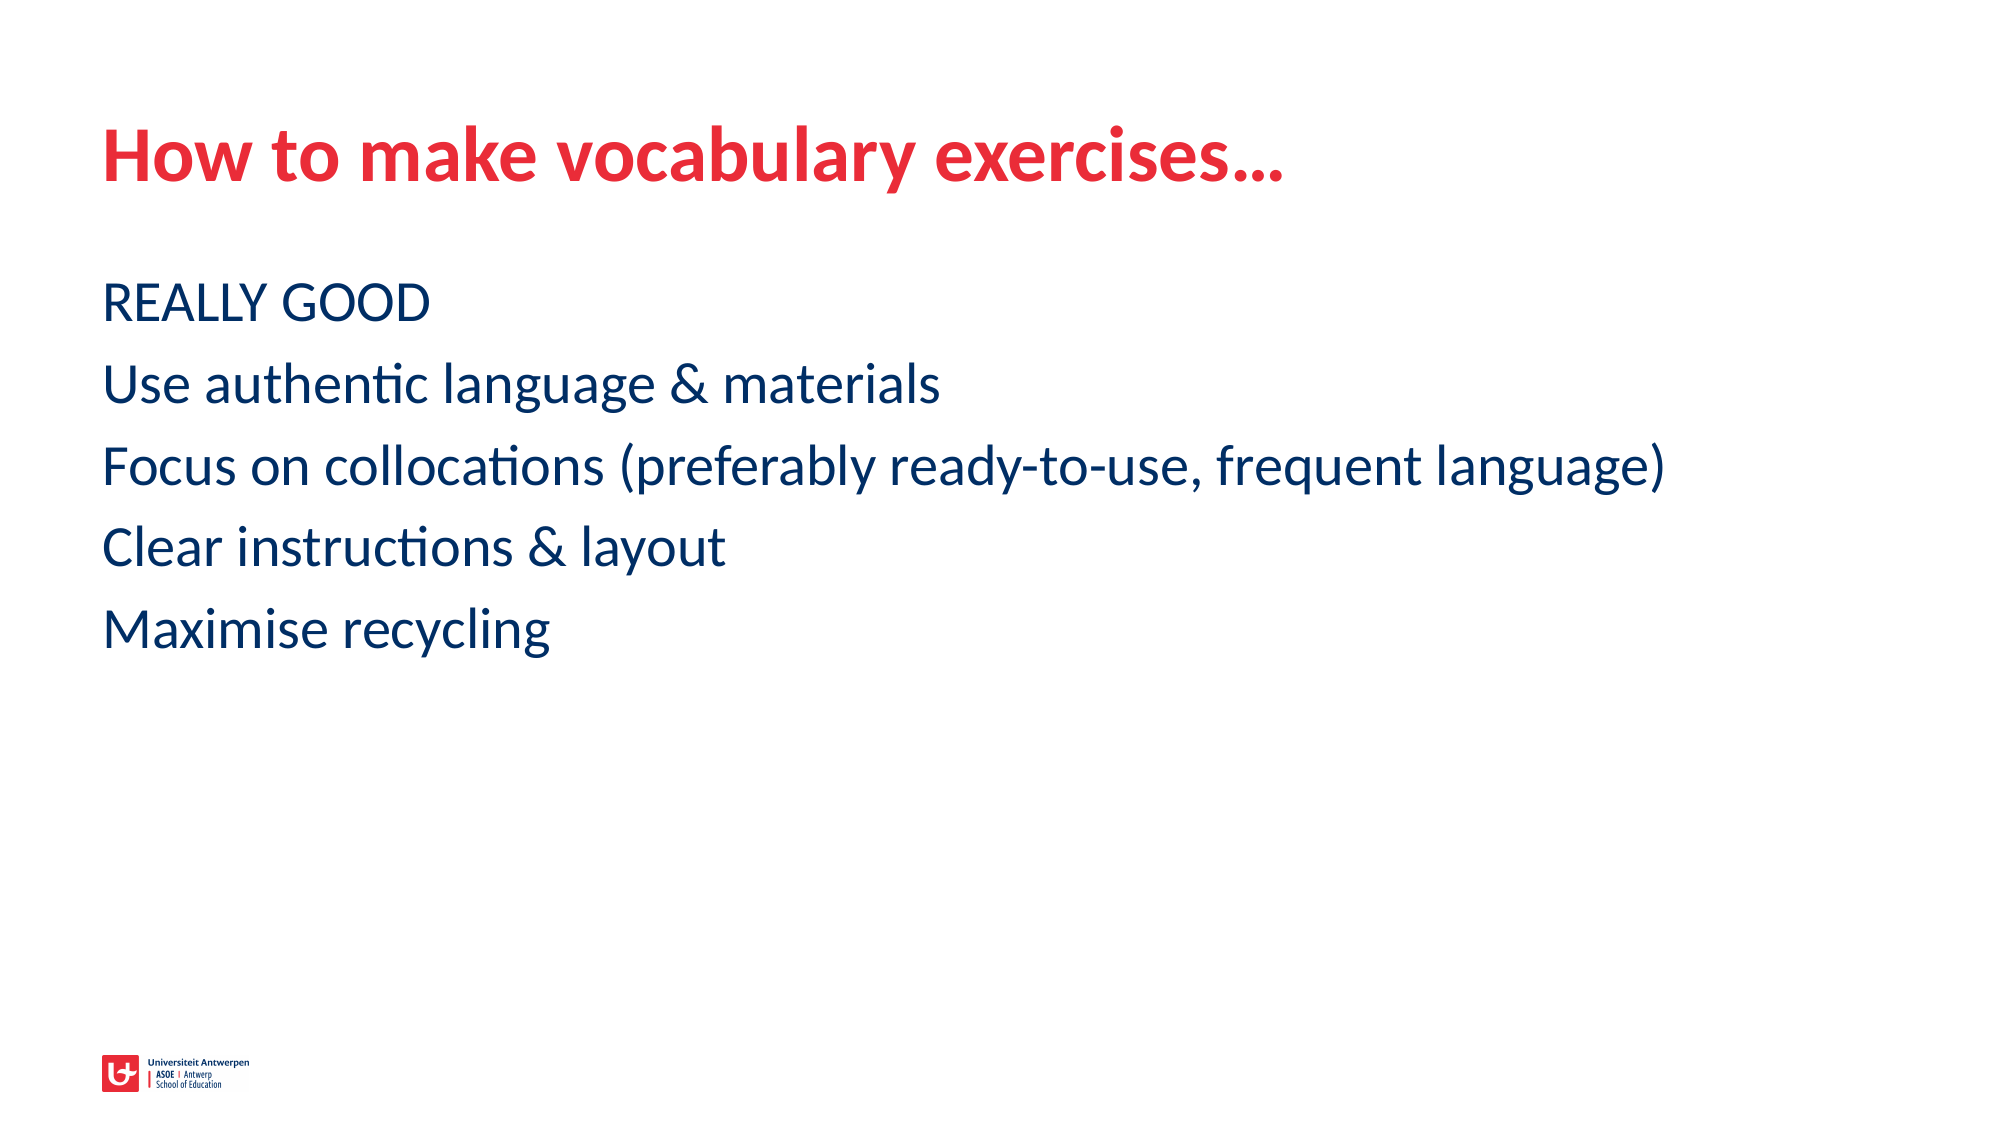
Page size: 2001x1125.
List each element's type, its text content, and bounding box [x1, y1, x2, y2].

picture [102, 1055, 249, 1092]
list REALLY GOOD Use authentic language & materials Focus on collocations (preferably ready-to-use, frequent language) Clear instructions & layout Maximise recycling [102, 263, 1898, 366]
title How to make vocabulary exercises… [102, 101, 1898, 232]
